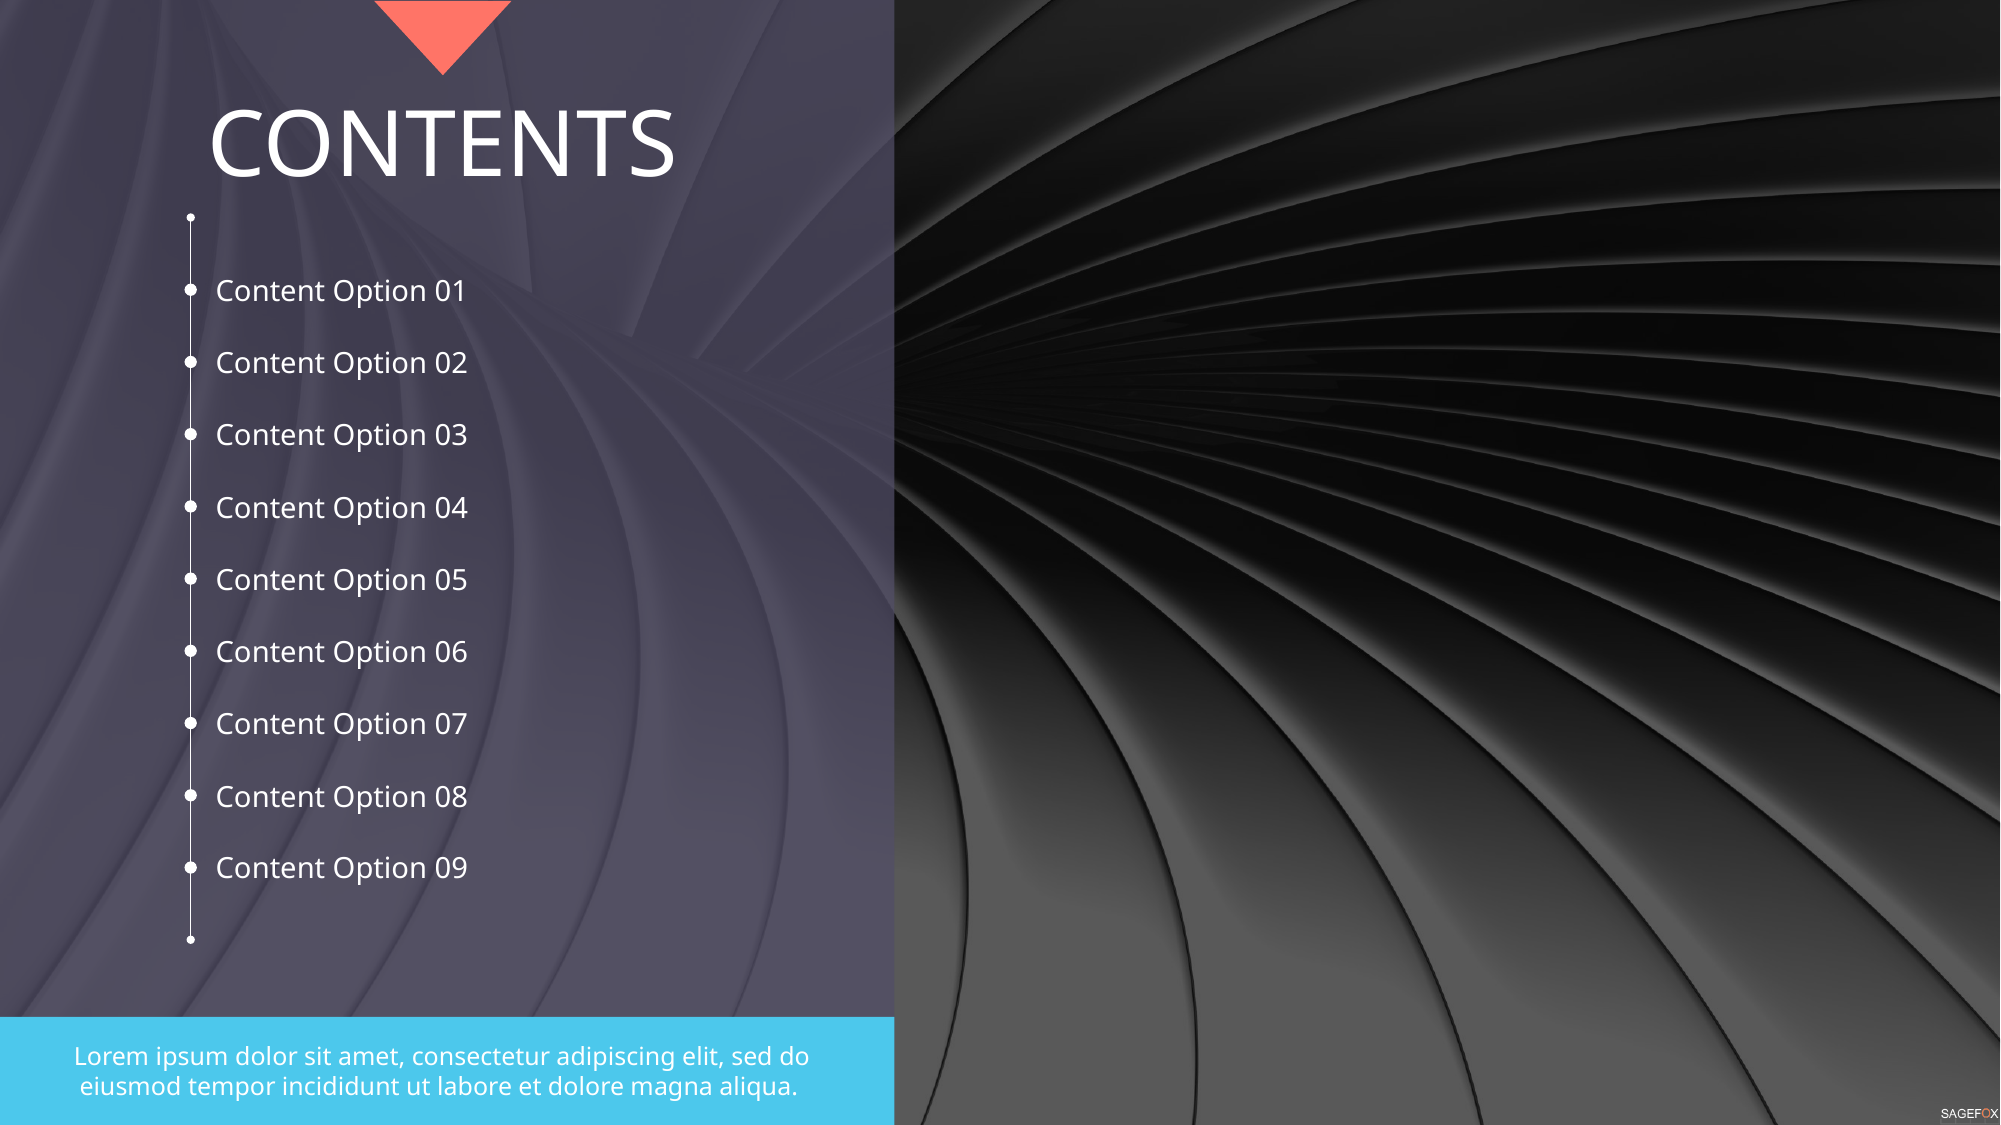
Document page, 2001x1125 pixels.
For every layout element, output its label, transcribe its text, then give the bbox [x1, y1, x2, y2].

text_box Content Option 02 [200, 337, 501, 387]
text_box Content Option 08 [200, 770, 501, 821]
text_box [0, 1016, 895, 1125]
text_box Lorem ipsum dolor sit amet, consectetur adipiscing elit, sed do eiusmod tempor incididunt ut labore et dolore magna aliqua. [11, 1033, 874, 1108]
text_box Content Option 04 [200, 481, 501, 532]
text_box [0, 0, 895, 1016]
text_box Content Option 07 [200, 697, 501, 748]
text_box CONTENTS [142, 77, 743, 202]
text_box Content Option 03 [200, 408, 501, 459]
text_box Content Option 09 [200, 842, 501, 893]
picture [895, 0, 2001, 1125]
text_box Content Option 06 [200, 626, 501, 676]
text_box [371, 0, 514, 77]
text_box Content Option 01 [200, 264, 501, 315]
text_box Content Option 05 [200, 554, 501, 604]
